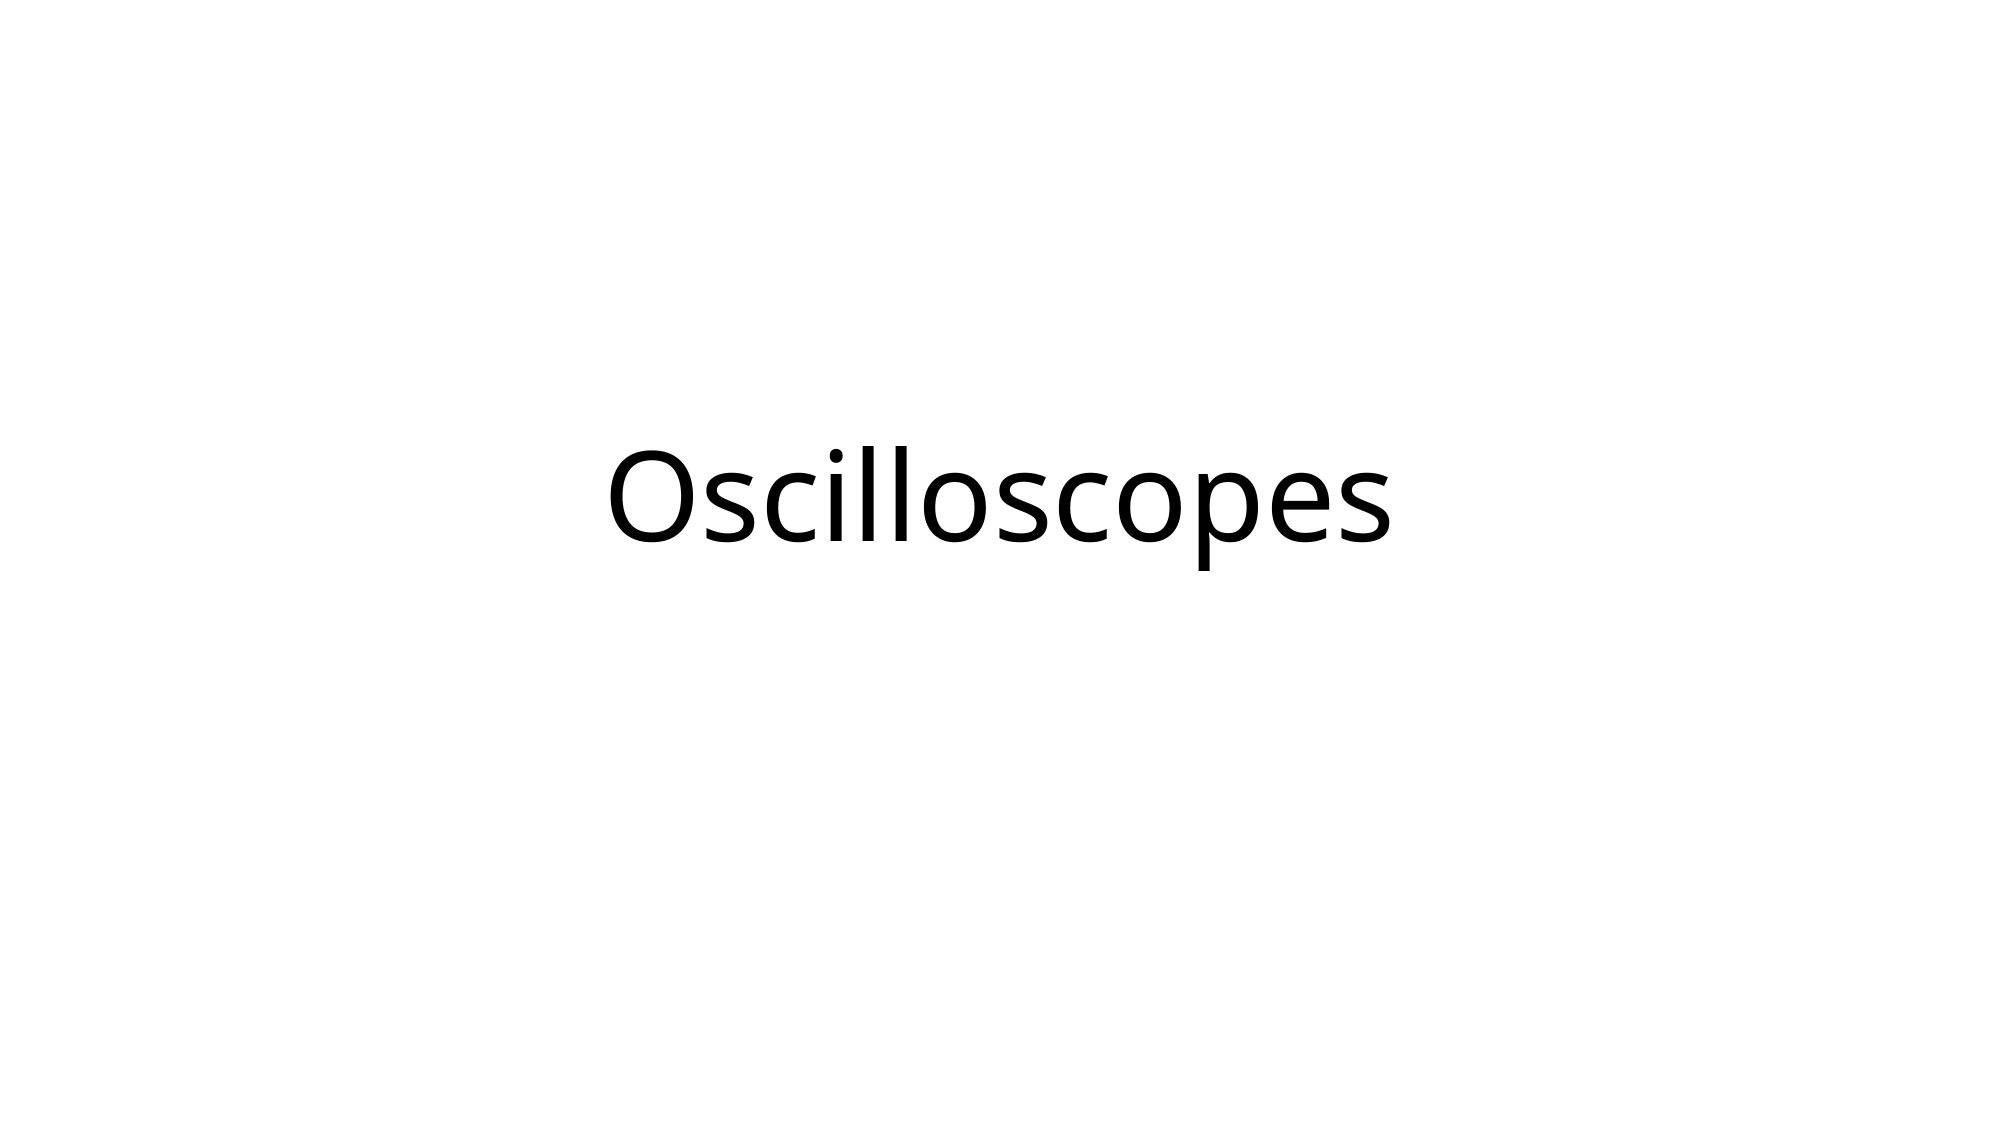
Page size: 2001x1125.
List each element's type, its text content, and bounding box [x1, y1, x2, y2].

title Oscilloscopes [249, 184, 1750, 576]
